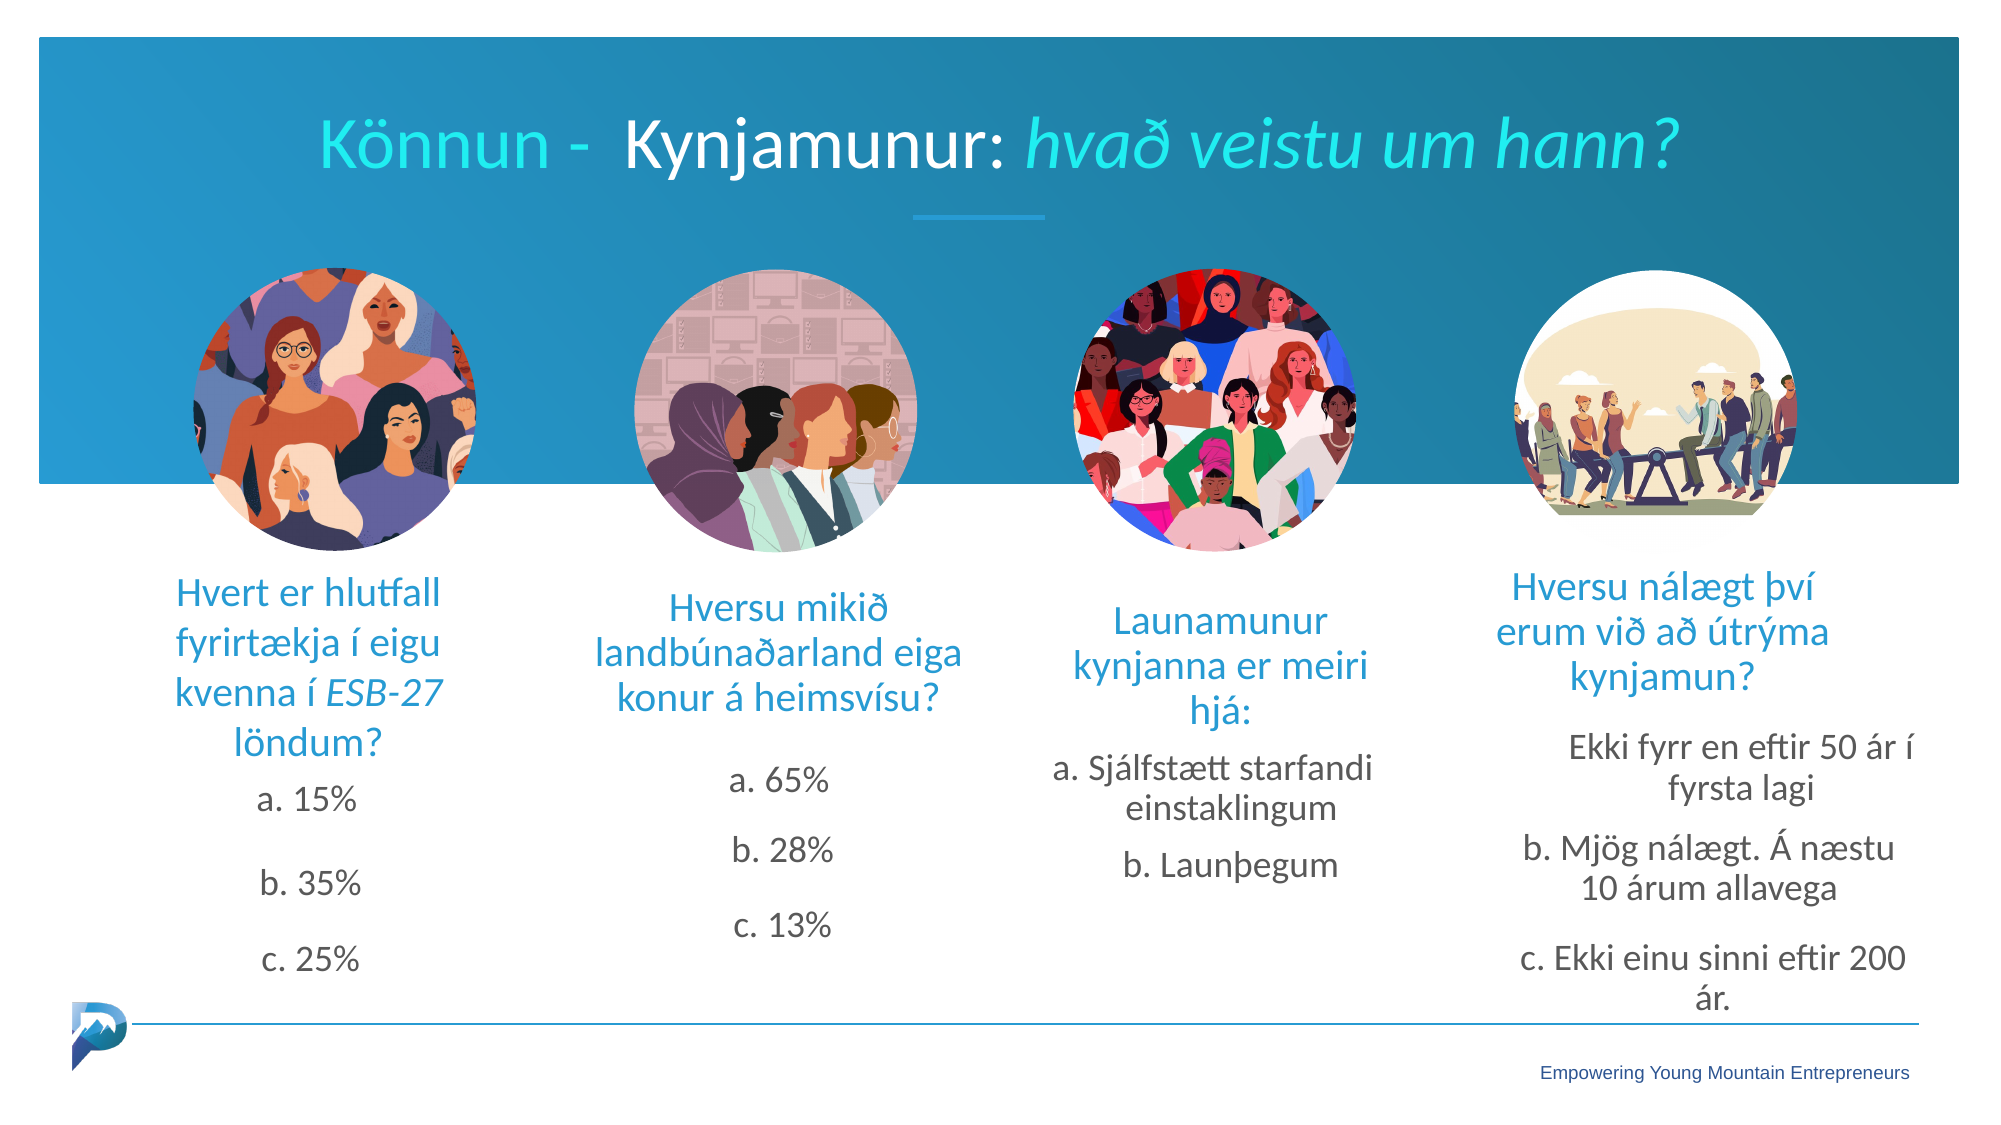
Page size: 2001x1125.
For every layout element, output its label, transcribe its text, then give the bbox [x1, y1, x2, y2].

list a. 15% [119, 771, 495, 839]
text_box c. Ekki einu sinni eftir 200 ár. [1495, 930, 1931, 1065]
text_box b. 28% [594, 822, 971, 890]
list Hvert er hlutfall fyrirtækja í eigu kvenna í ESB-27 löndum? [99, 557, 518, 763]
list Hversu nálægt því erum við að útrýma kynjamun? [1475, 557, 1851, 676]
picture [67, 1002, 132, 1071]
text_box b. 35% [122, 855, 499, 923]
list Hversu mikið landbúnaðarland eiga konur á heimsvísu? [569, 578, 989, 728]
picture [193, 267, 477, 552]
list Ekki fyrr en eftir 50 ár í fyrsta lagi [1482, 719, 1944, 838]
picture [1514, 270, 1798, 554]
list a. 65% [591, 752, 967, 821]
picture [1073, 268, 1357, 552]
text_box b. Launþegum [1033, 837, 1429, 892]
list Könnun - Kynjamunur: hvað veistu um hann? [41, 96, 1961, 193]
picture [634, 269, 918, 553]
list a. Sjálfstætt starfandi einstaklingum [988, 740, 1438, 865]
text_box b. Mjög nálægt. Á næstu 10 árum allavega [1491, 820, 1927, 923]
text_box c. 25% [122, 931, 499, 999]
text_box c. 13% [594, 898, 971, 966]
list Launamunur kynjanna er meiri hjá: [1033, 591, 1409, 753]
